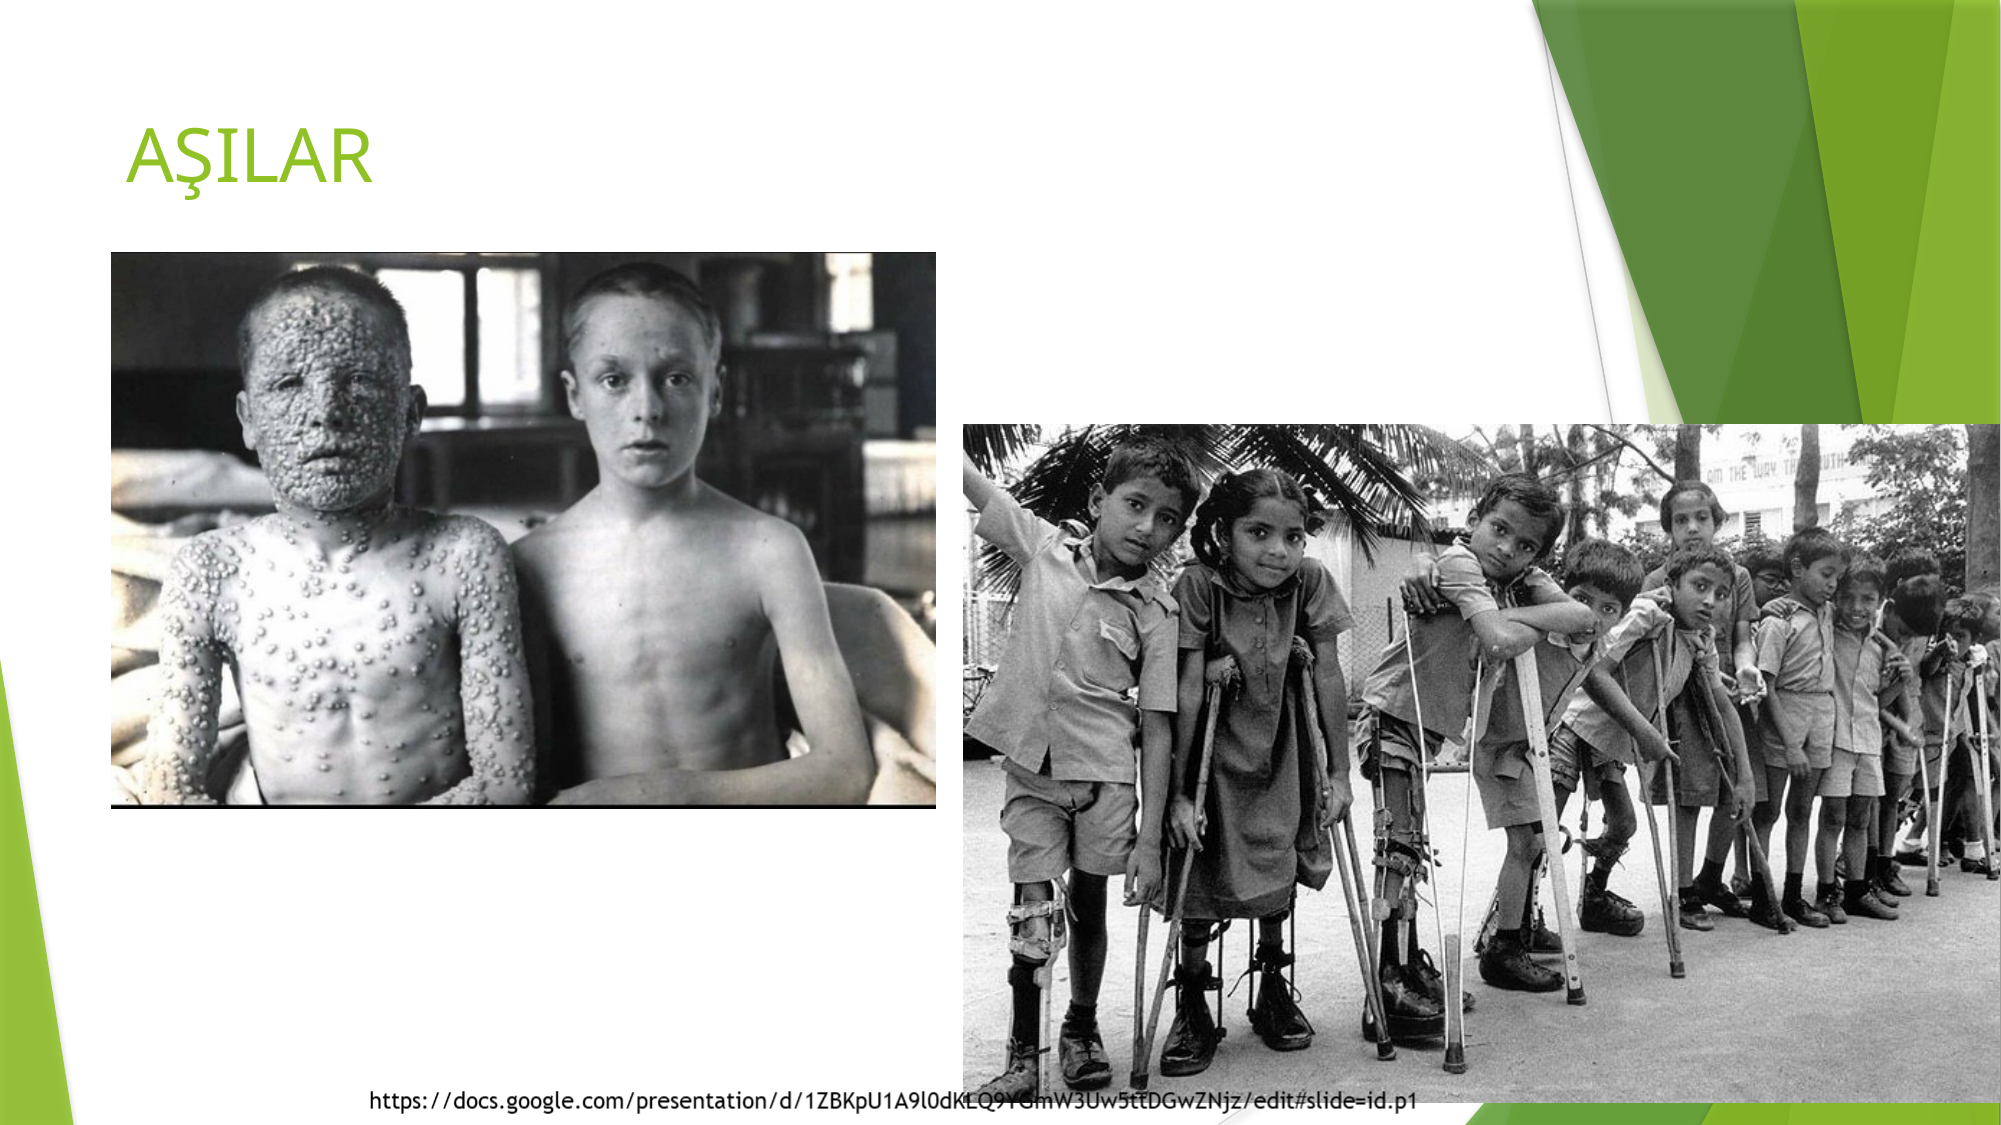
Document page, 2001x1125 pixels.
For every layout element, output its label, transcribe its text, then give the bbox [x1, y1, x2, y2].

title AŞILAR [111, 99, 1522, 317]
picture [353, 424, 2000, 1125]
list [110, 251, 936, 809]
